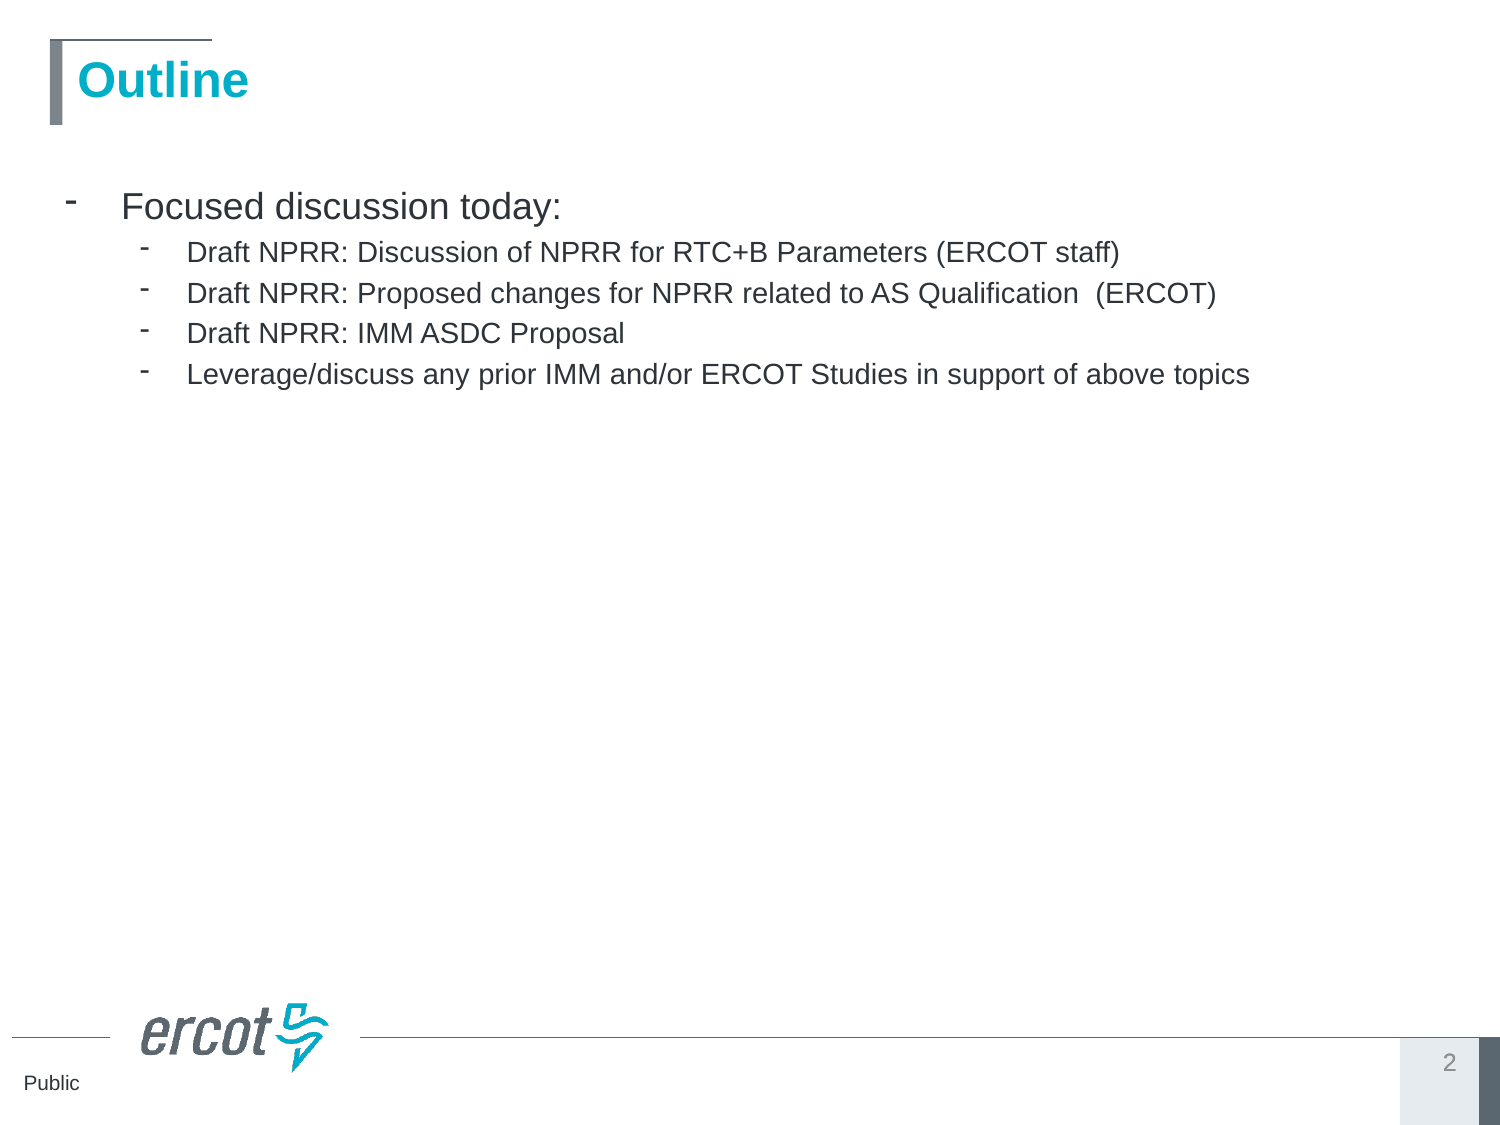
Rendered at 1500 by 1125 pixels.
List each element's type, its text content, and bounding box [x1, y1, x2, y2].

picture [137, 999, 332, 1075]
slide_number 2 [1400, 1037, 1500, 1087]
title Outline [62, 39, 1450, 134]
list Focused discussion today: Draft NPRR: Discussion of NPRR for RTC+B Parameters (ERCOT staff) Draft NPRR: Proposed changes for NPRR related to AS Qualification (ERCOT) Draft NPRR: IMM ASDC Proposal Leverage/discuss any prior IMM and/or ERCOT Studies in support of above topics [50, 174, 1450, 972]
